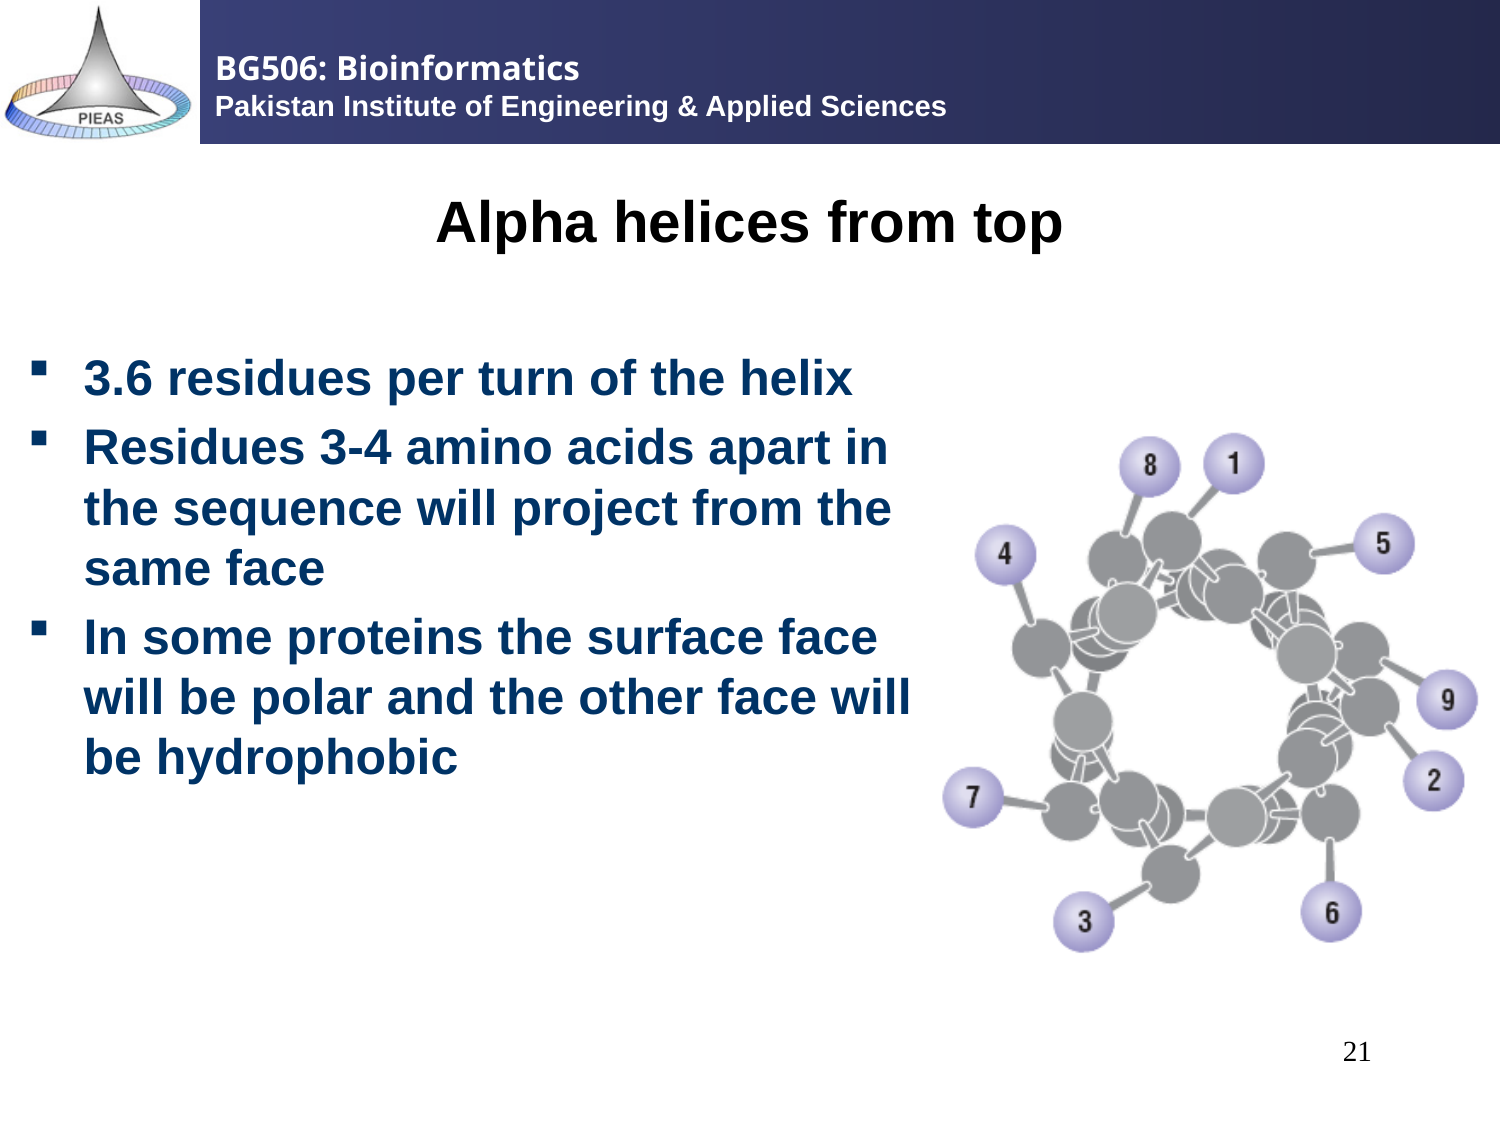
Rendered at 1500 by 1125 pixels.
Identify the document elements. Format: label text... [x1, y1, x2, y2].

picture [924, 405, 1498, 965]
slide_number 21 [1074, 1024, 1388, 1101]
picture [0, 1, 197, 143]
list 3.6 residues per turn of the helix Residues 3-4 amino acids apart in the sequence will project from the same face In some proteins the surface face will be polar and the other face will be hydrophobic [12, 337, 976, 1038]
title Alpha helices from top [112, 149, 1388, 288]
